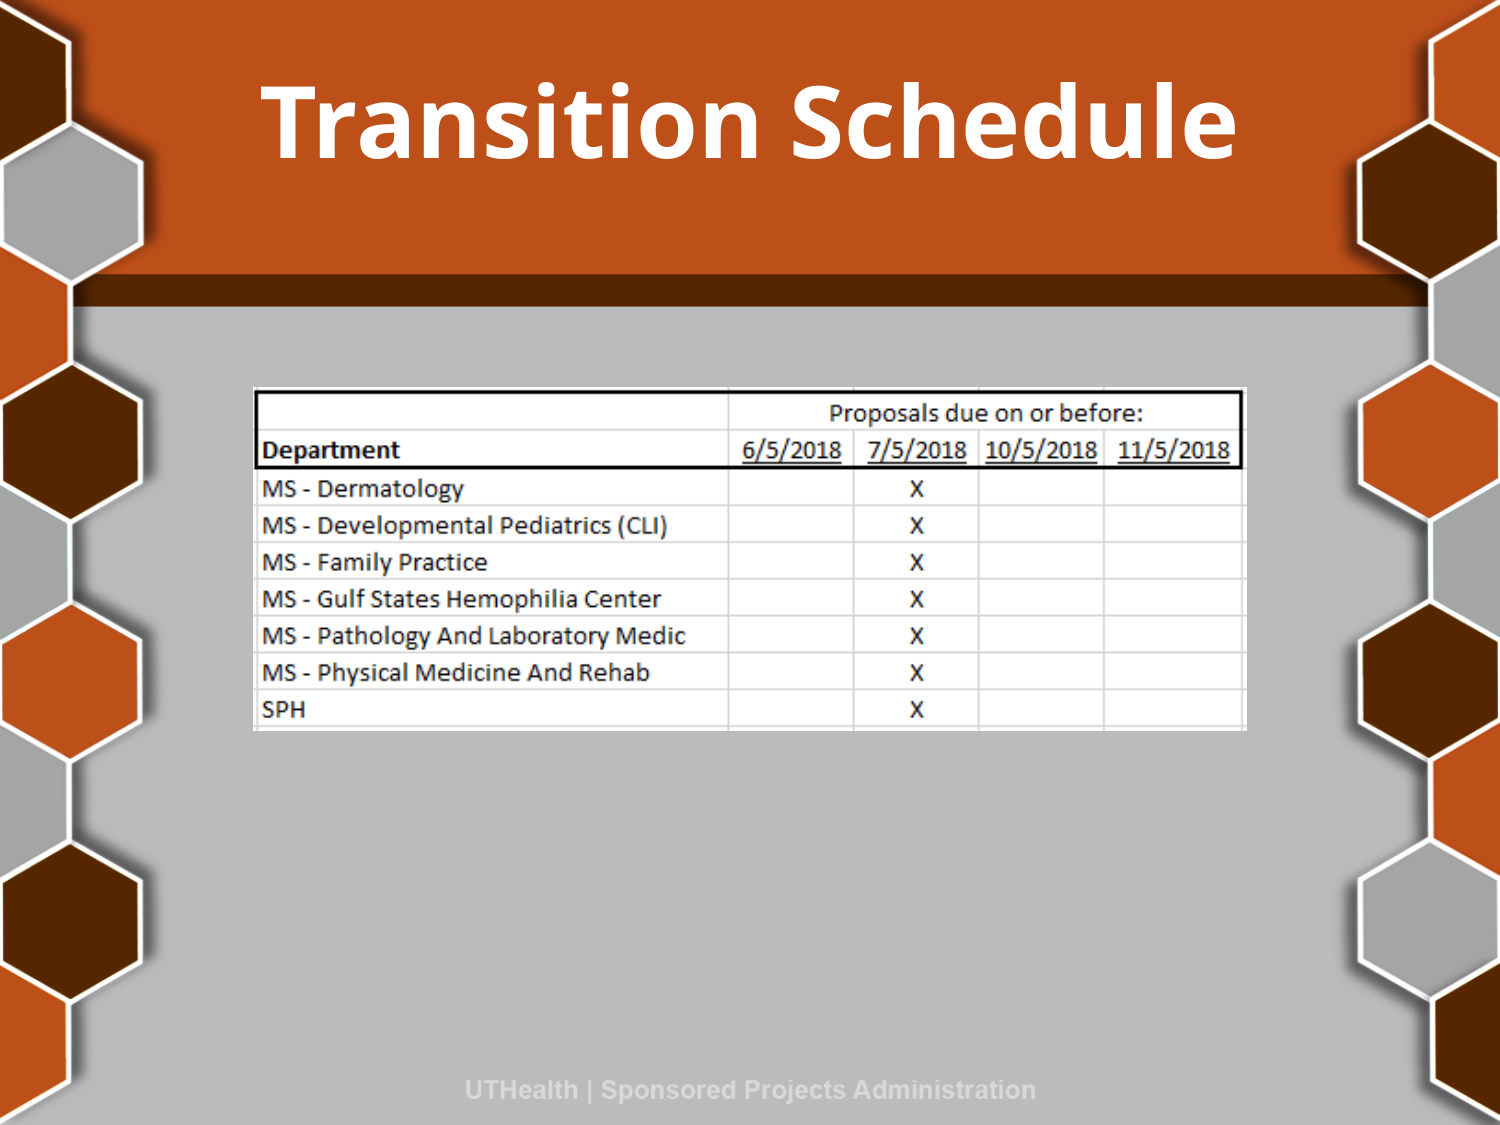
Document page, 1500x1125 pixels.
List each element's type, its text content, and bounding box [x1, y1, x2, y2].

picture [0, 0, 1500, 1125]
title Transition Schedule [37, 24, 1463, 213]
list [253, 387, 1247, 732]
